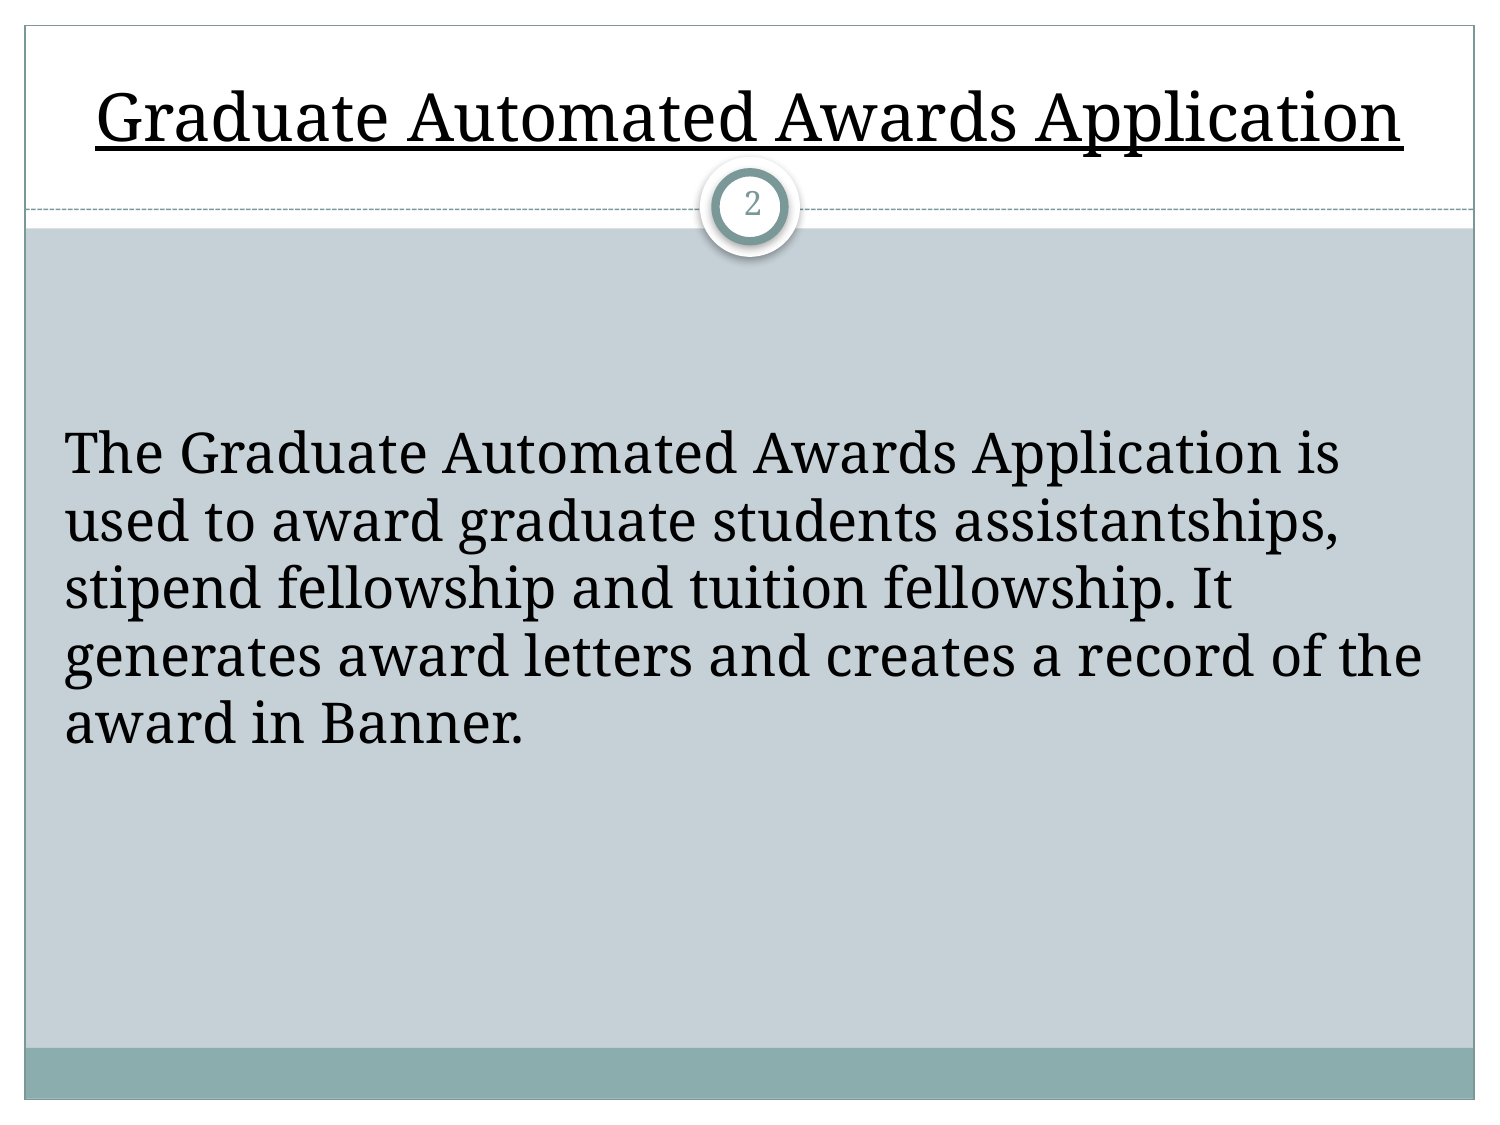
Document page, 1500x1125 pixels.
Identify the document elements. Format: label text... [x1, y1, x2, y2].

title Graduate Automated Awards Application [49, 37, 1450, 162]
slide_number 2 [715, 168, 791, 241]
list The Graduate Automated Awards Application is used to award graduate students assistantships, stipend fellowship and tuition fellowship. It generates award letters and creates a record of the award in Banner. [49, 250, 1445, 1001]
